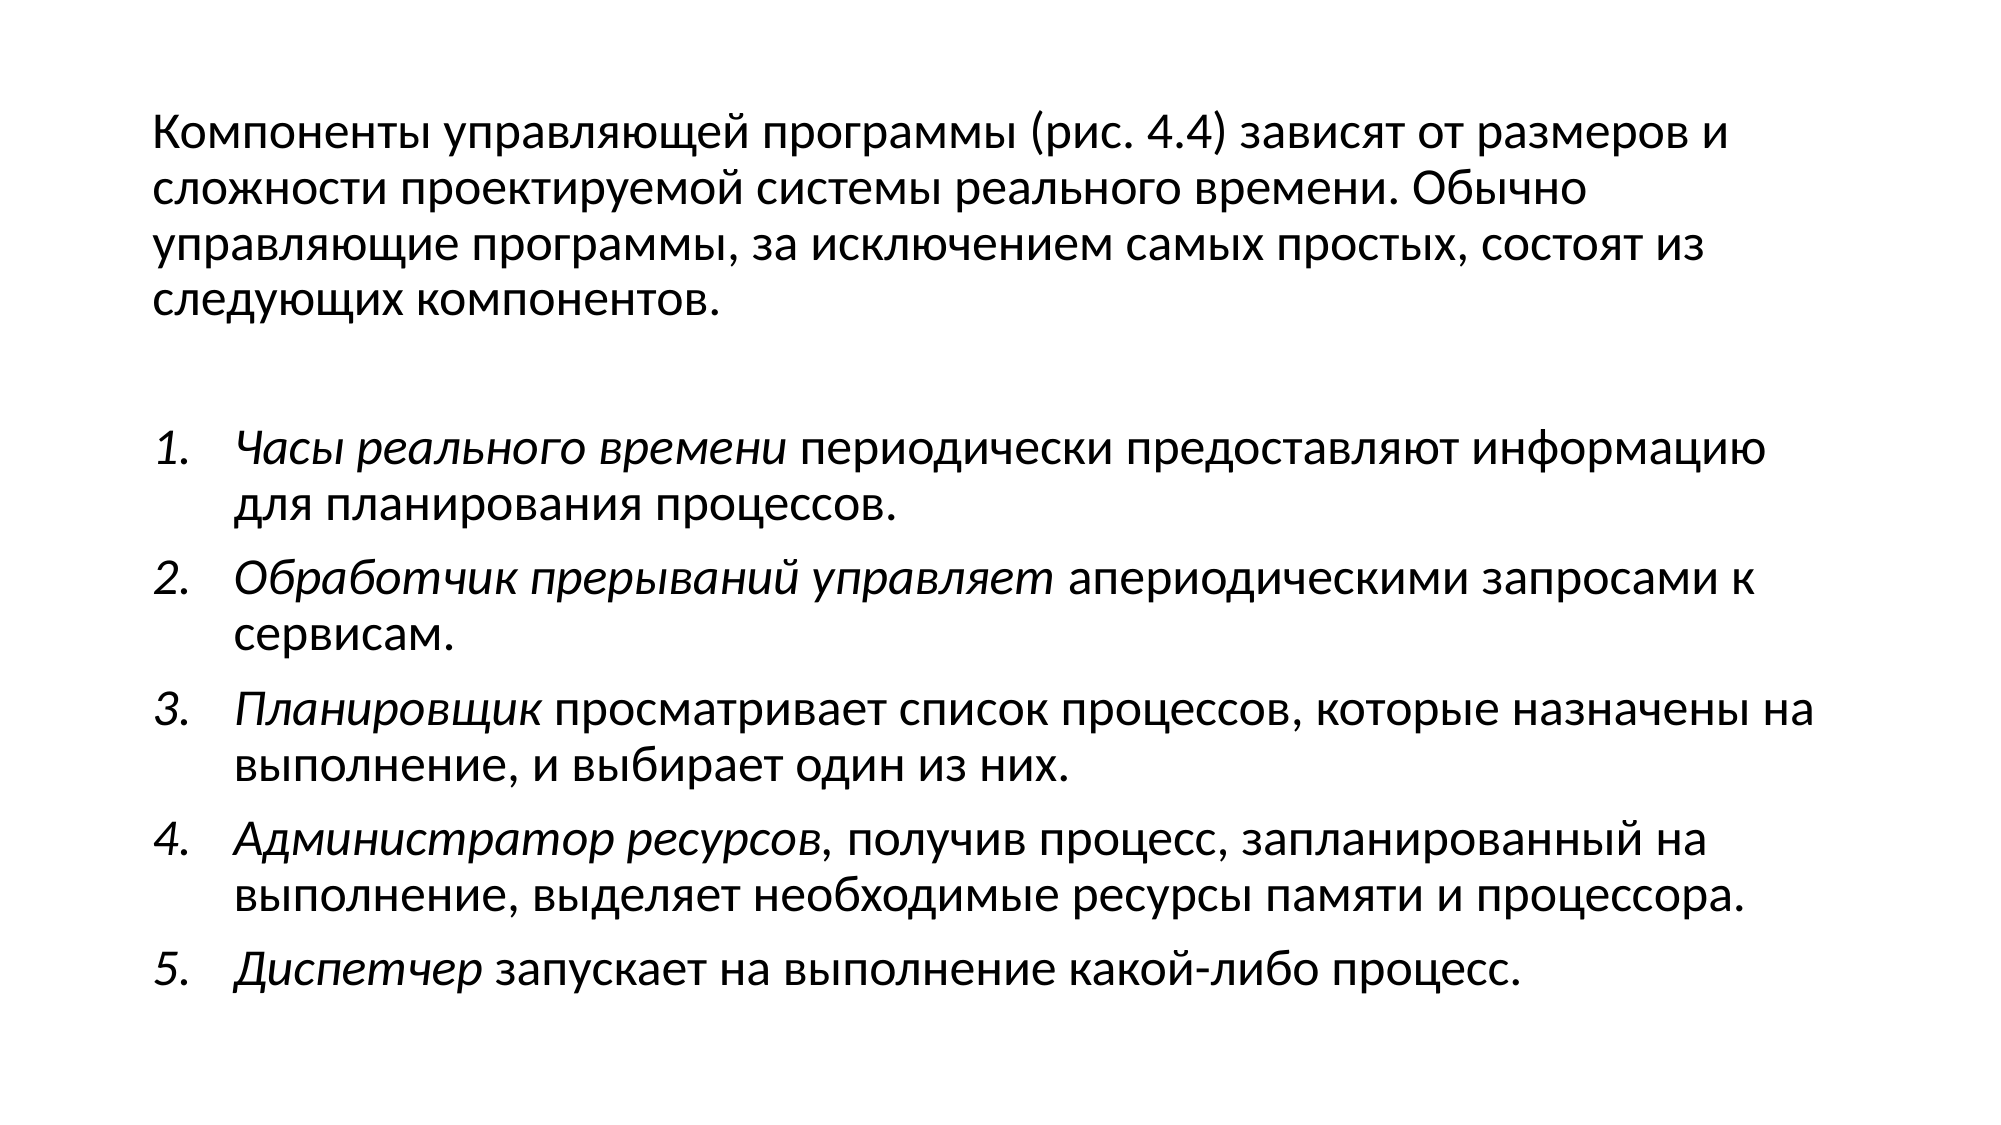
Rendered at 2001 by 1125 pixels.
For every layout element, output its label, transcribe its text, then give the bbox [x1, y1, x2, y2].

list Компоненты управляющей программы (рис. 4.4) зависят от размеров и сложности проектируемой системы реального времени. Обычно управляющие программы, за исключением самых простых, состоят из следующих компонентов. Часы реального времени периодически предоставляют информацию для планирования процессов. Обработчик прерываний управляет апериодическими запросами к сервисам. Планировщик просматривает список процессов, которые назначены на выполнение, и выбирает один из них. Администратор ресурсов, получив процесс, запланированный на выполнение, выделяет необходимые ресурсы памяти и процессора. Диспетчер запускает на выполнение какой-либо процесс. [137, 96, 1863, 1014]
